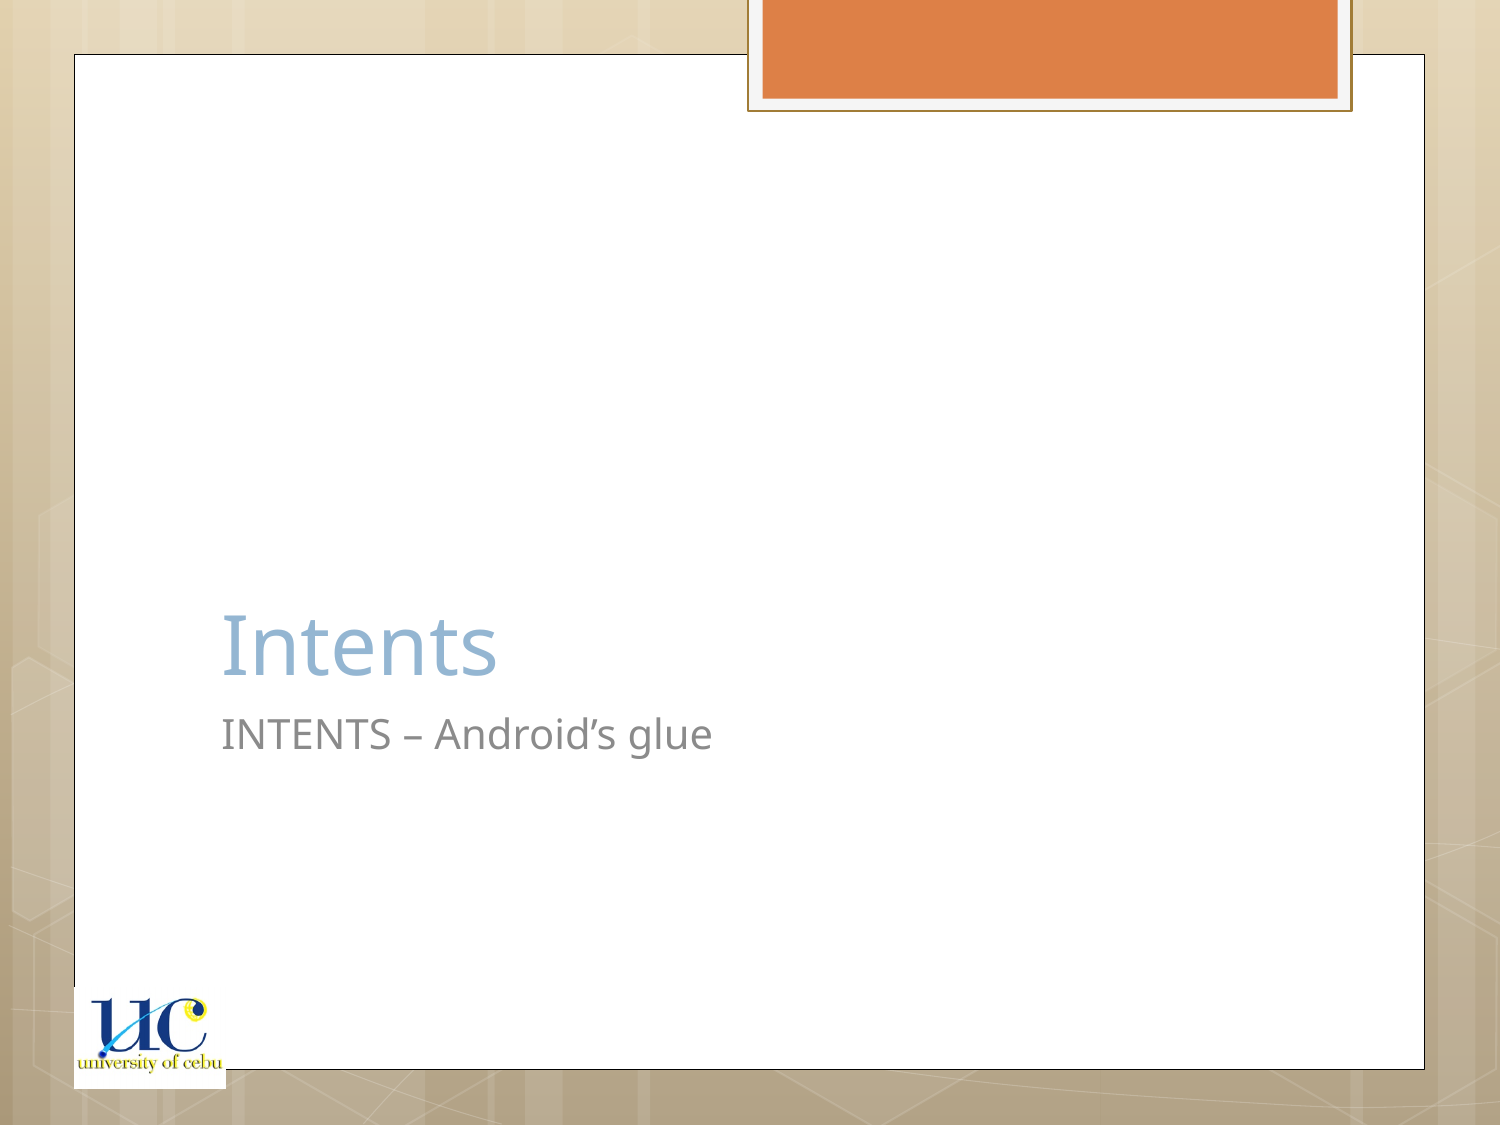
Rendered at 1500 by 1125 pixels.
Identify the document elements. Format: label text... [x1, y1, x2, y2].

picture [74, 987, 226, 1089]
title Intents [206, 475, 1296, 699]
list INTENTS – Android’s glue [206, 699, 1296, 950]
